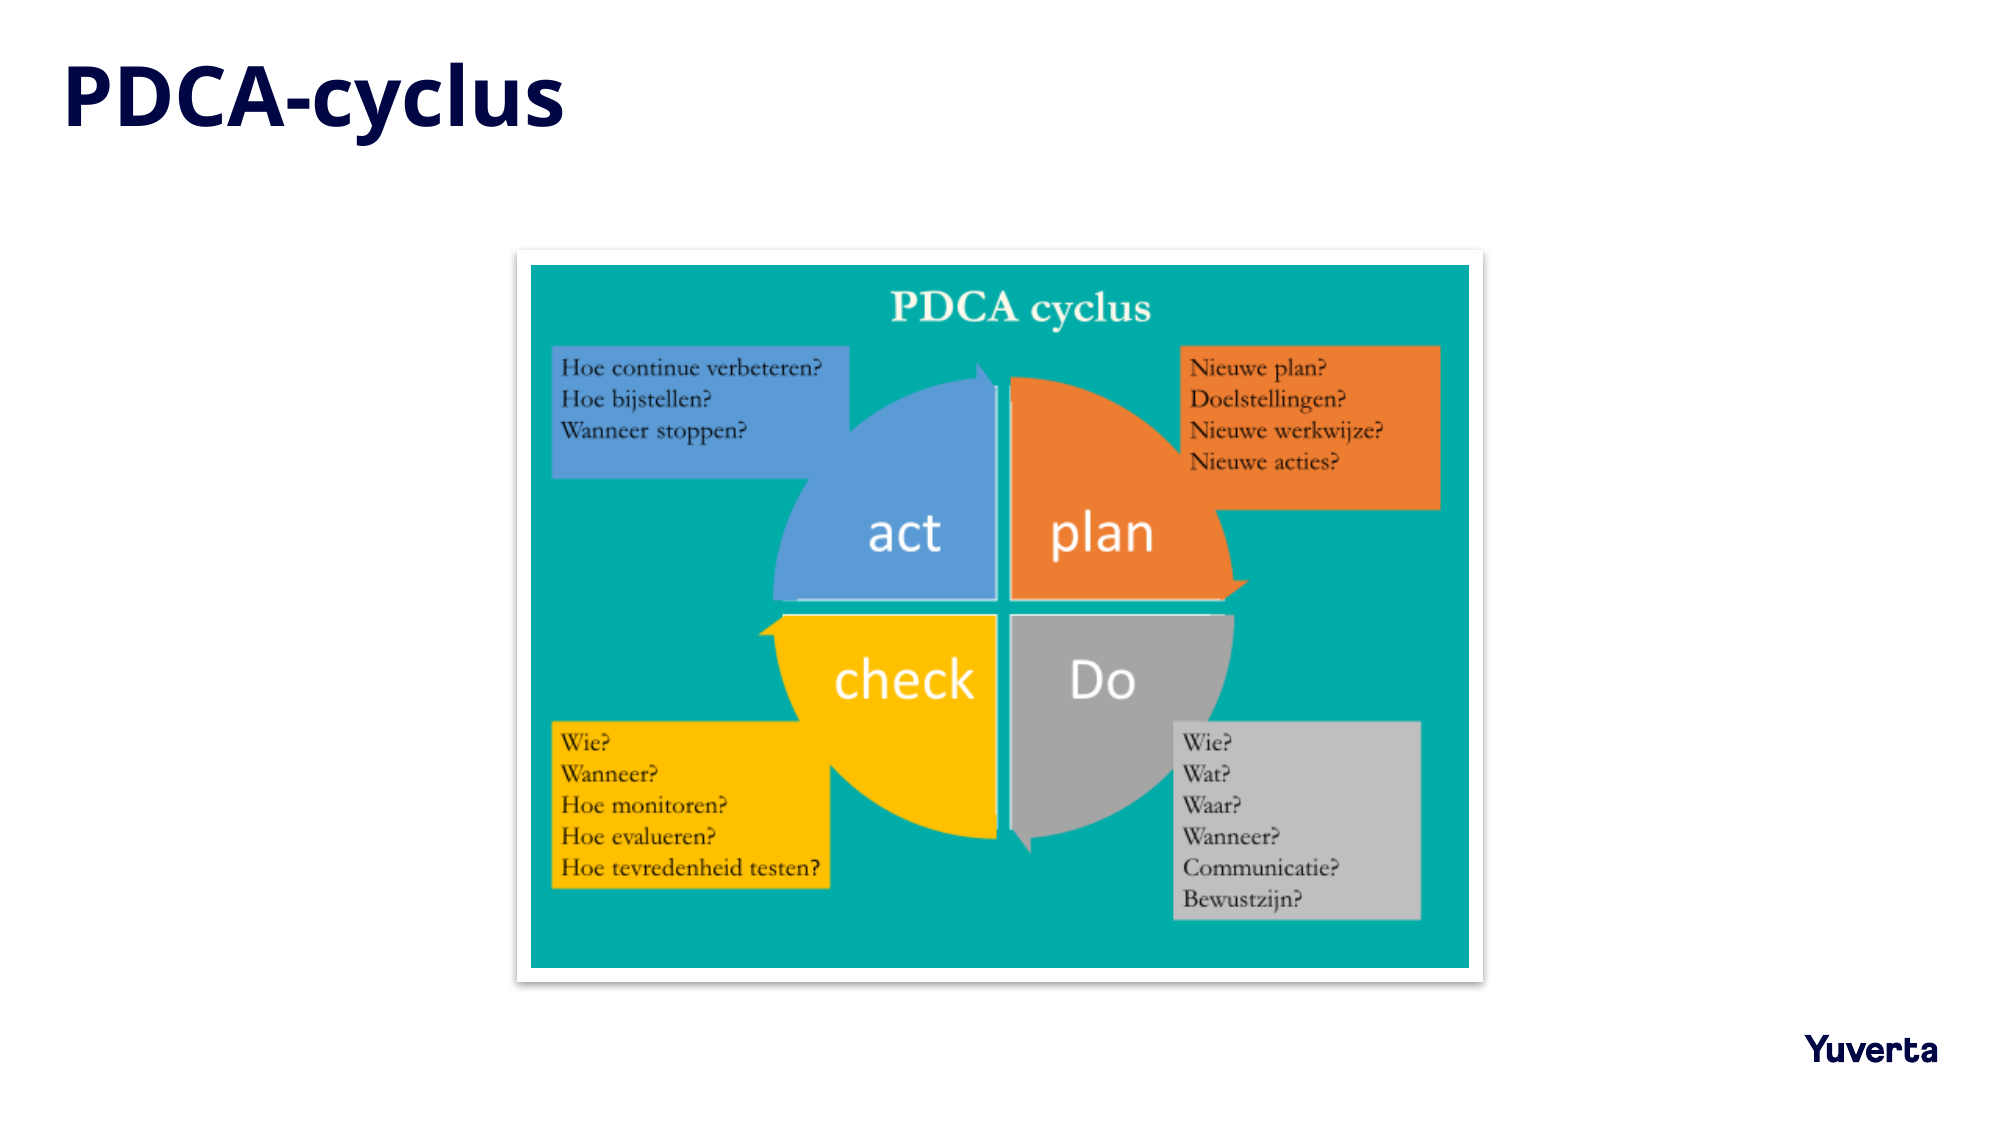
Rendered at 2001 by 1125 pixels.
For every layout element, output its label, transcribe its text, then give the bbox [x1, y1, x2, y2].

picture [531, 264, 1469, 968]
title PDCA-cyclus [60, 48, 1720, 239]
